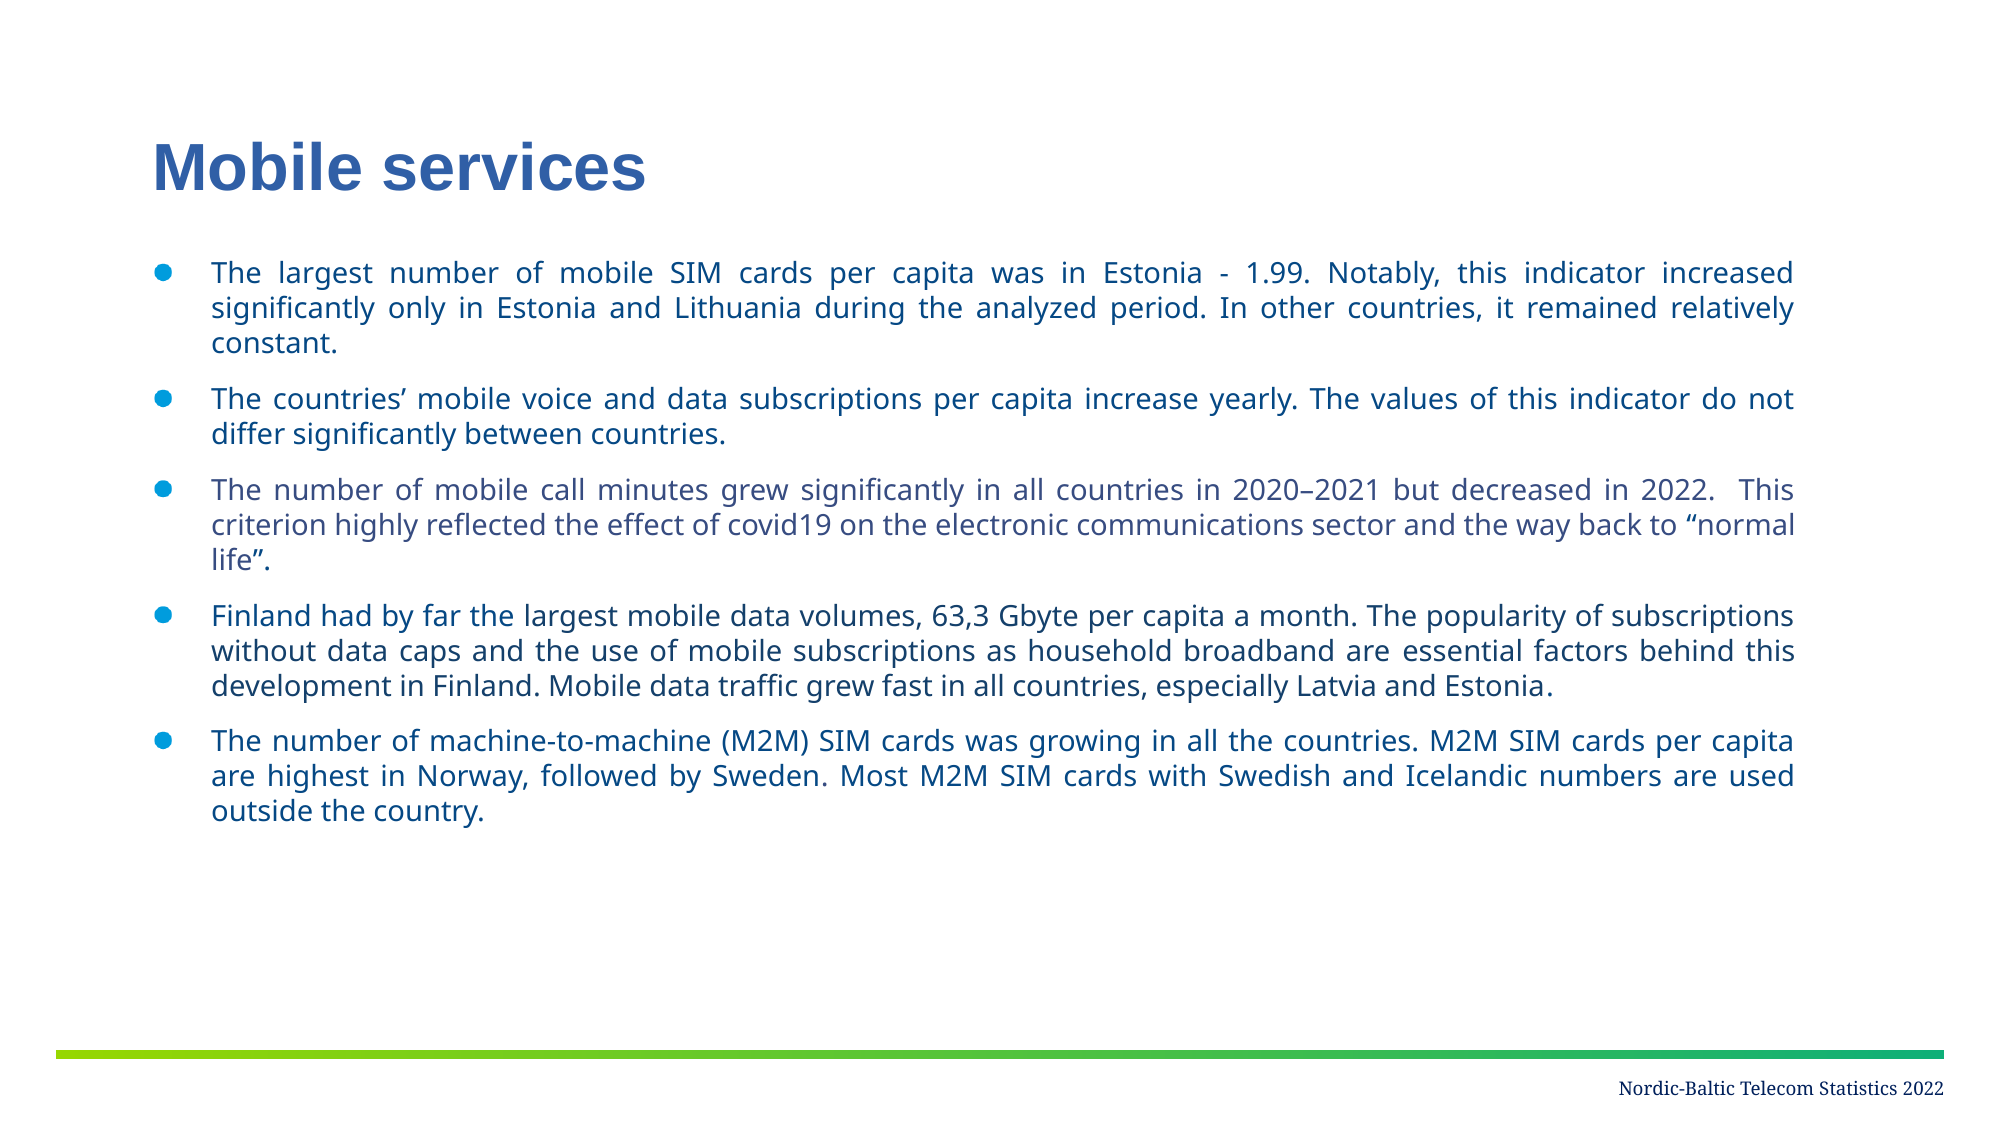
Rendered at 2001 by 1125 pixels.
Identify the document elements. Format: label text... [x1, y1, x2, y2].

title Mobile services [137, 59, 1863, 278]
picture [152, 478, 174, 499]
picture [152, 387, 174, 409]
picture [152, 261, 174, 283]
text_box The largest number of mobile SIM cards per capita was in Estonia - 1.99. Notably, this indicator increased significantly only in Estonia and Lithuania during the analyzed period. In other countries, it remained relatively constant. The countries’ mobile voice and data subscriptions per capita increase yearly. The values of this indicator do not differ significantly between countries. The number of mobile call minutes grew significantly in all countries in 2020–2021 but decreased in 2022. This criterion highly reflected the effect of covid19 on the electronic communications sector and the way back to “normal life”. Finland had by far the largest mobile data volumes, 63,3 Gbyte per capita a month. The popularity of subscriptions without data caps and the use of mobile subscriptions as household broadband are essential factors behind this development in Finland. Mobile data traffic grew fast in all countries, especially Latvia and Estonia. The number of machine-to-machine (M2M) SIM cards was growing in all the countries. M2M SIM cards per capita are highest in Norway, followed by Sweden. Most M2M SIM cards with Swedish and Icelandic numbers are used outside the country. [137, 247, 1811, 968]
picture [152, 729, 174, 751]
picture [152, 604, 174, 625]
